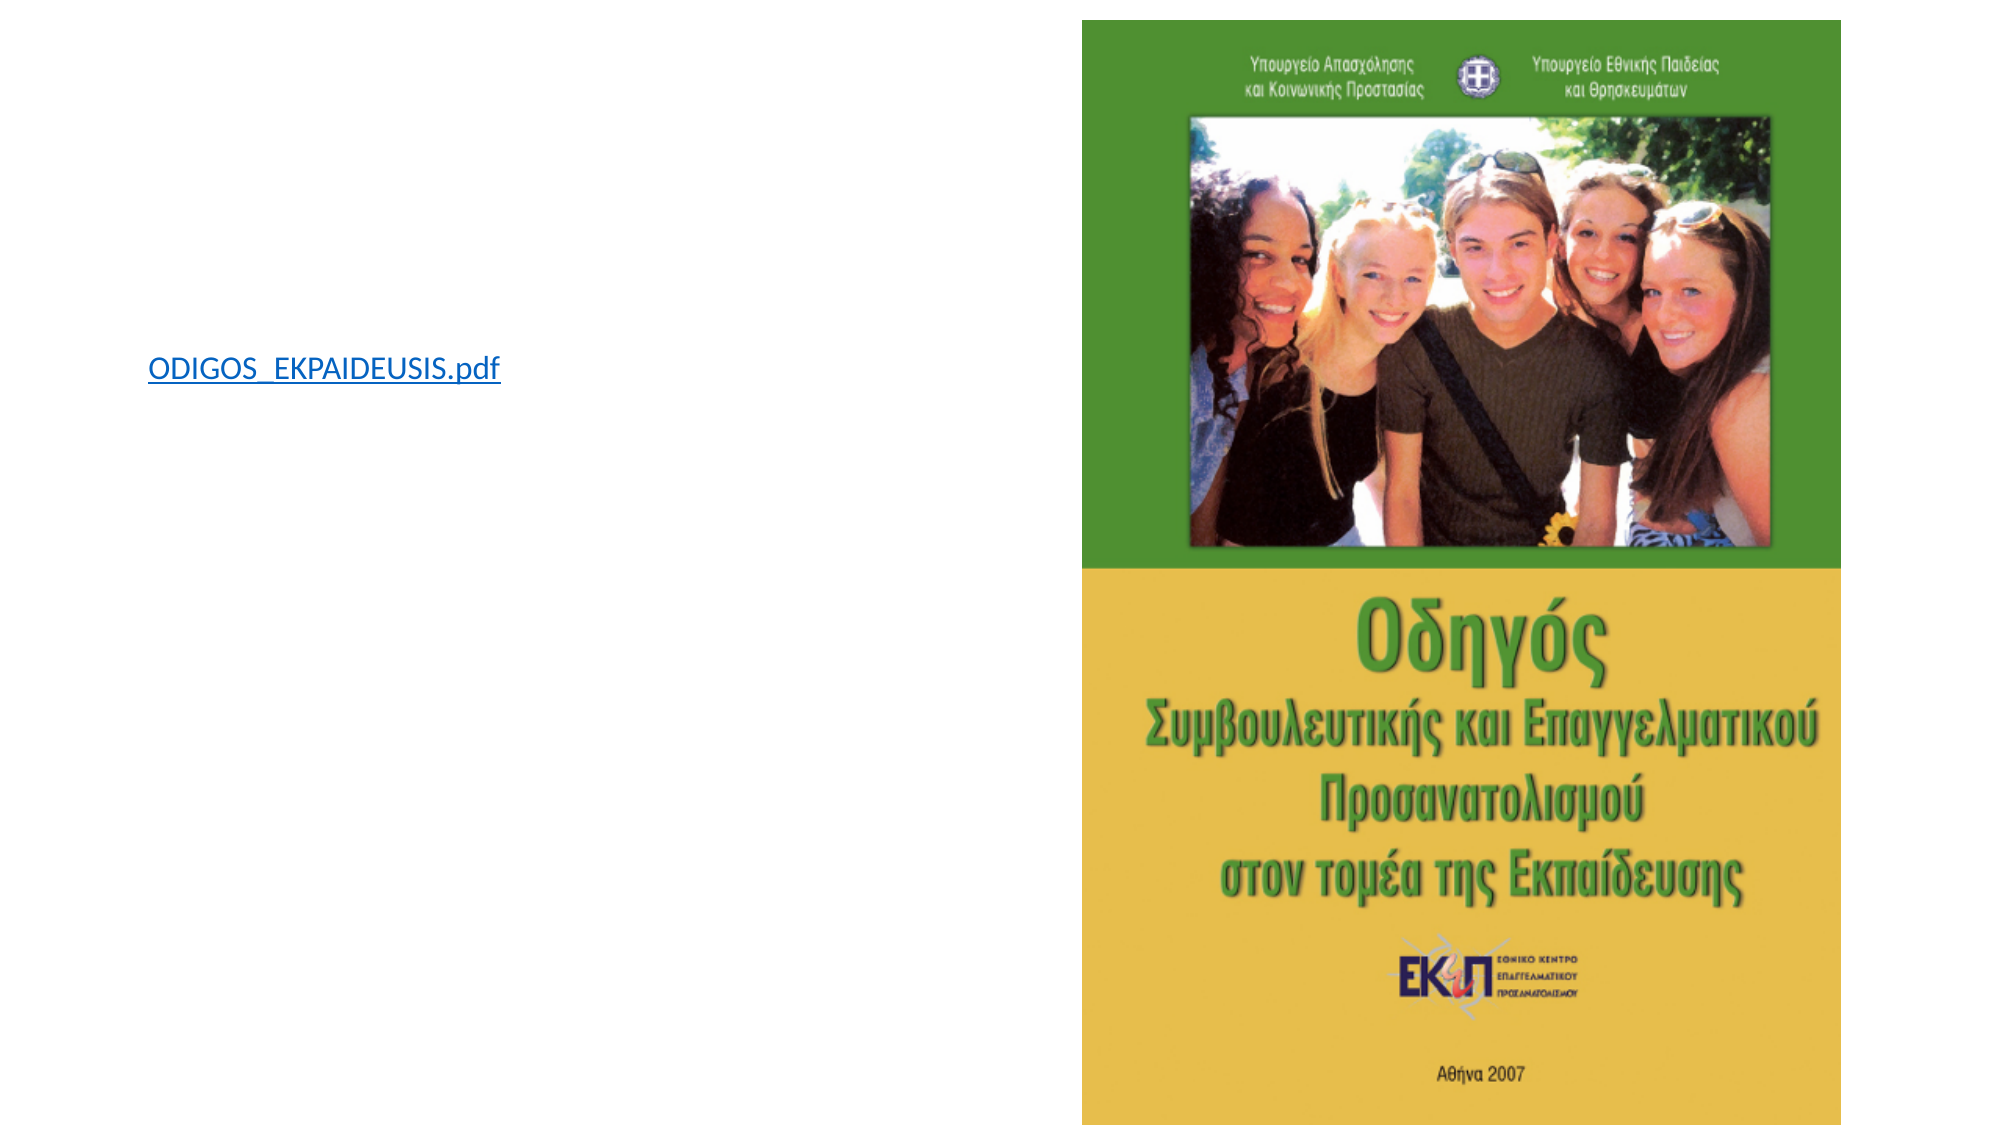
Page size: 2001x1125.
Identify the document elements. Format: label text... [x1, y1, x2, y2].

picture [1082, 20, 1841, 1125]
list ODIGOS_EKPAIDEUSIS.pdf [133, 343, 779, 969]
